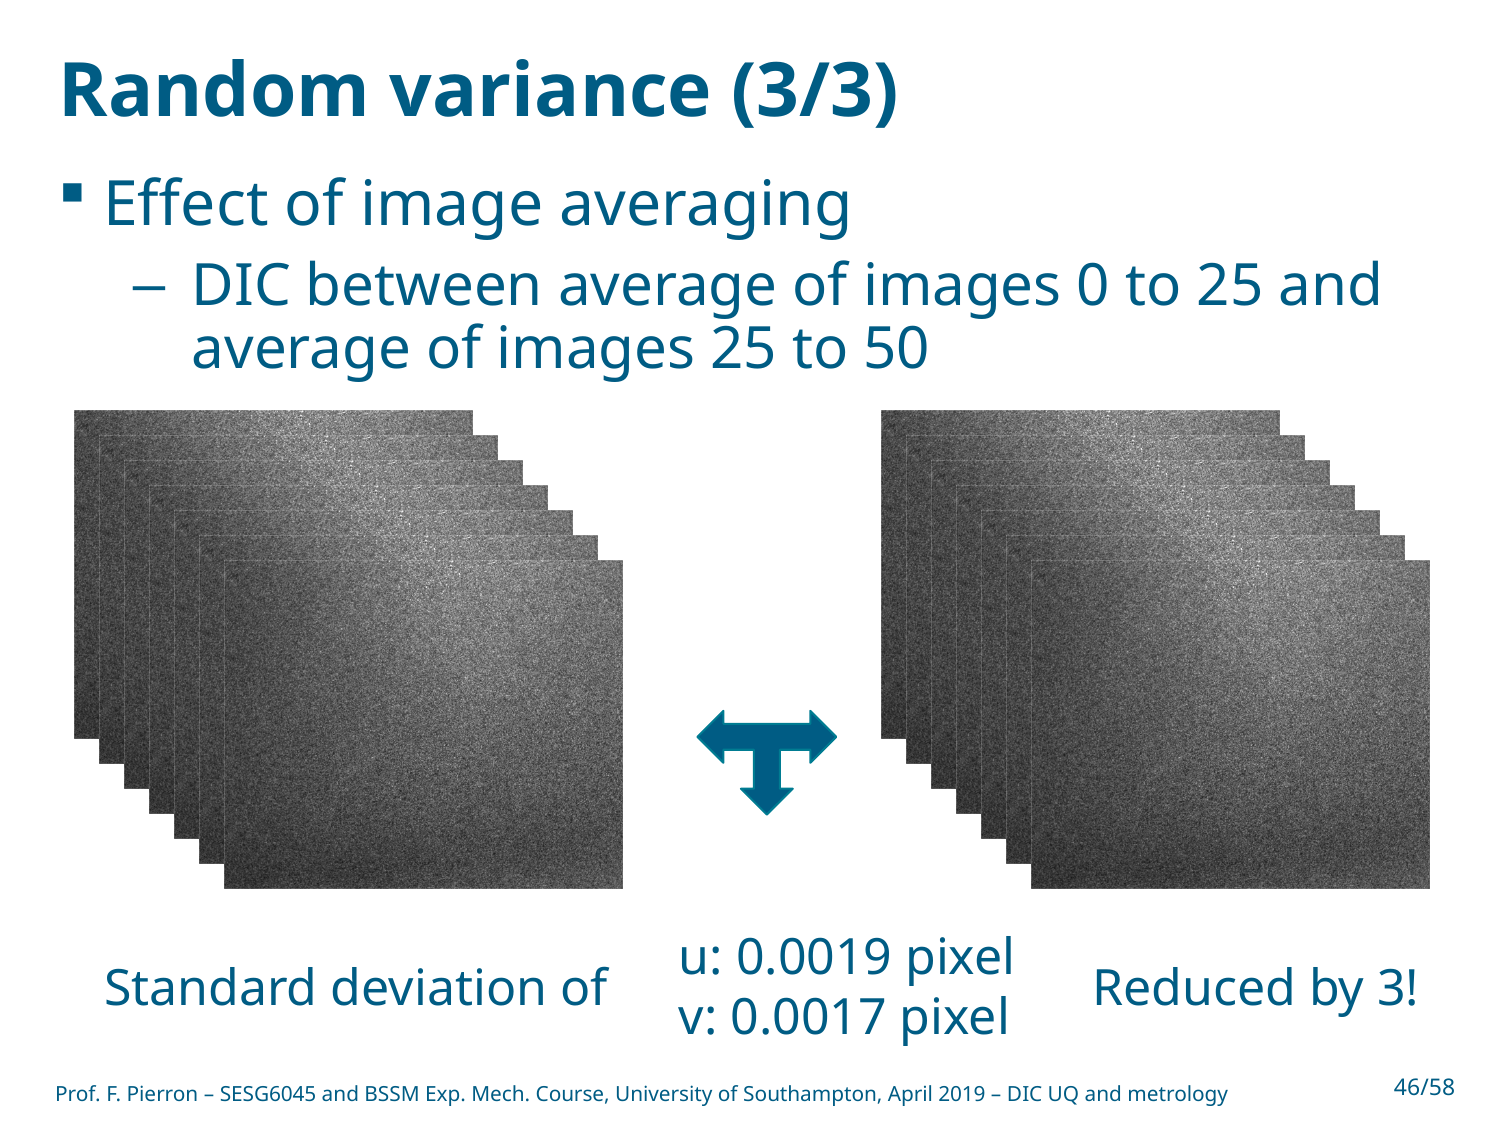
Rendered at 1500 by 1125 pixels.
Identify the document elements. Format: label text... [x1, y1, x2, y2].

text_box [697, 710, 837, 815]
text_box Reduced by 3! [1077, 948, 1435, 1024]
text_box u: 0.0019 pixel v: 0.0017 pixel [664, 917, 1031, 1053]
slide_number 46/58 [1365, 1078, 1456, 1104]
picture [74, 410, 623, 890]
footer Prof. F. Pierron – SESG6045 and BSSM Exp. Mech. Course, University of Southampton, April 2019 – DIC UQ and metrology [55, 1074, 1370, 1106]
picture [881, 410, 1430, 890]
text_box Standard deviation of [89, 947, 624, 1023]
list Effect of image averaging DIC between average of images 0 to 25 and average of images 25 to 50 [58, 162, 1474, 1062]
title Random variance (3/3) [58, 0, 1454, 132]
